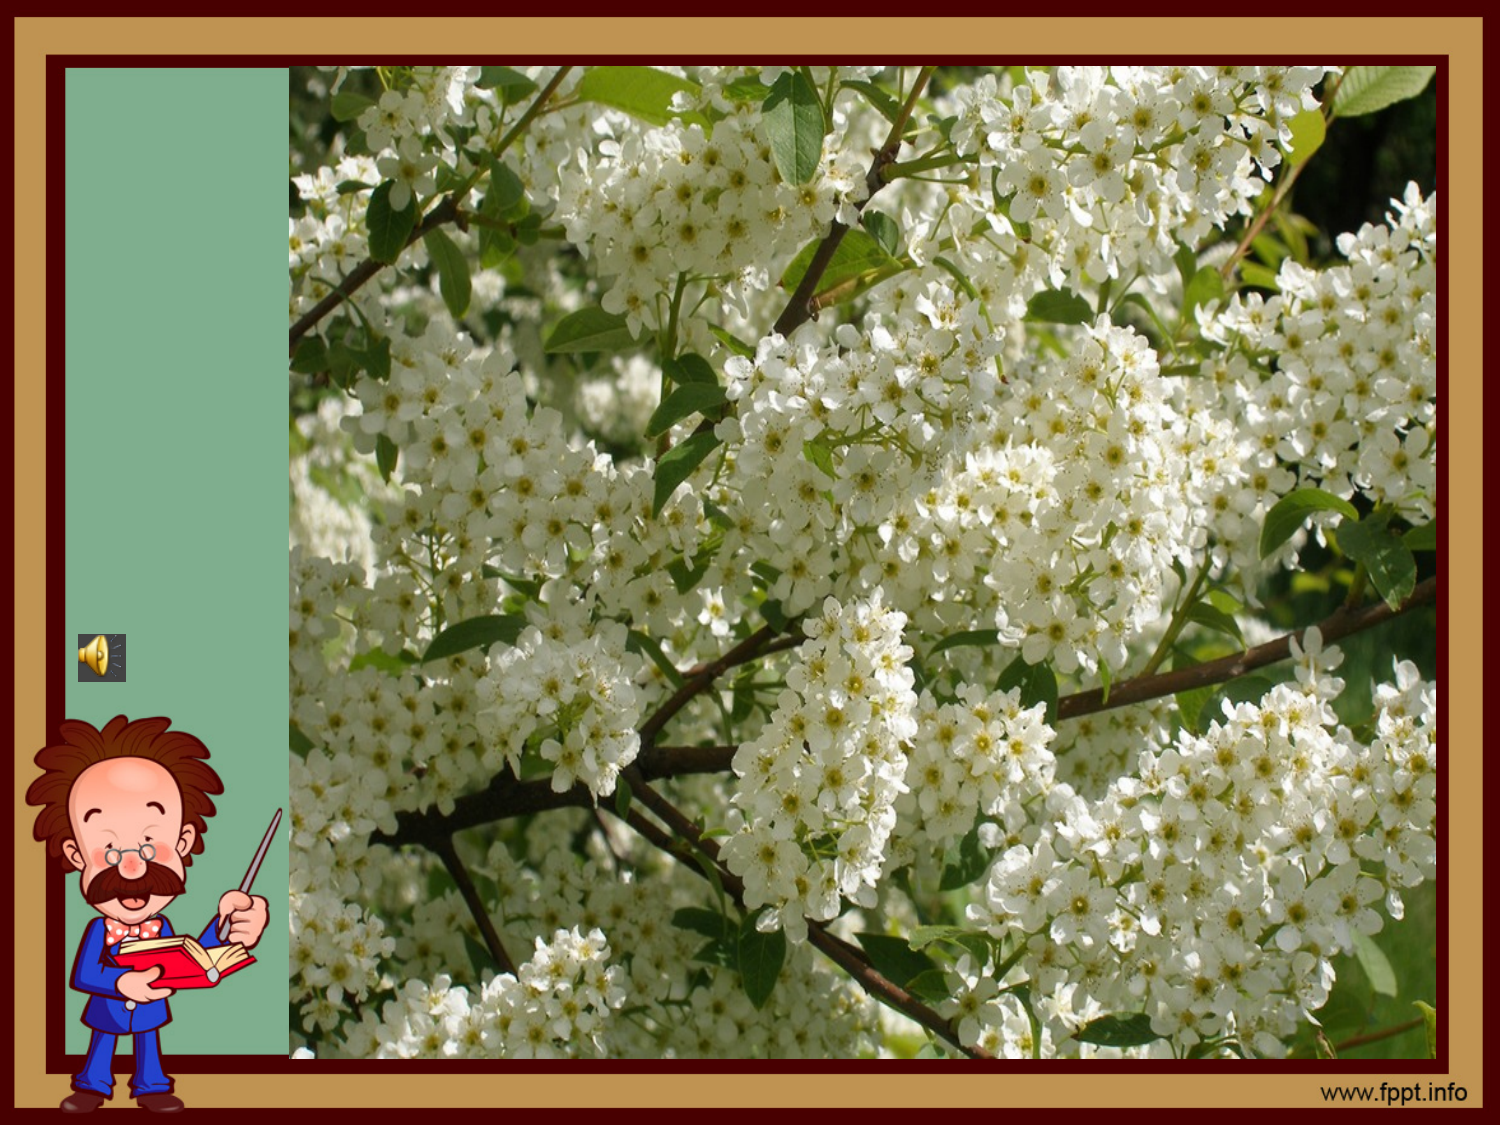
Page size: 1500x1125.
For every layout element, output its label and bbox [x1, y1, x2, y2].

list [289, 66, 1436, 1059]
list [76, 633, 128, 684]
picture [0, 0, 1500, 1125]
